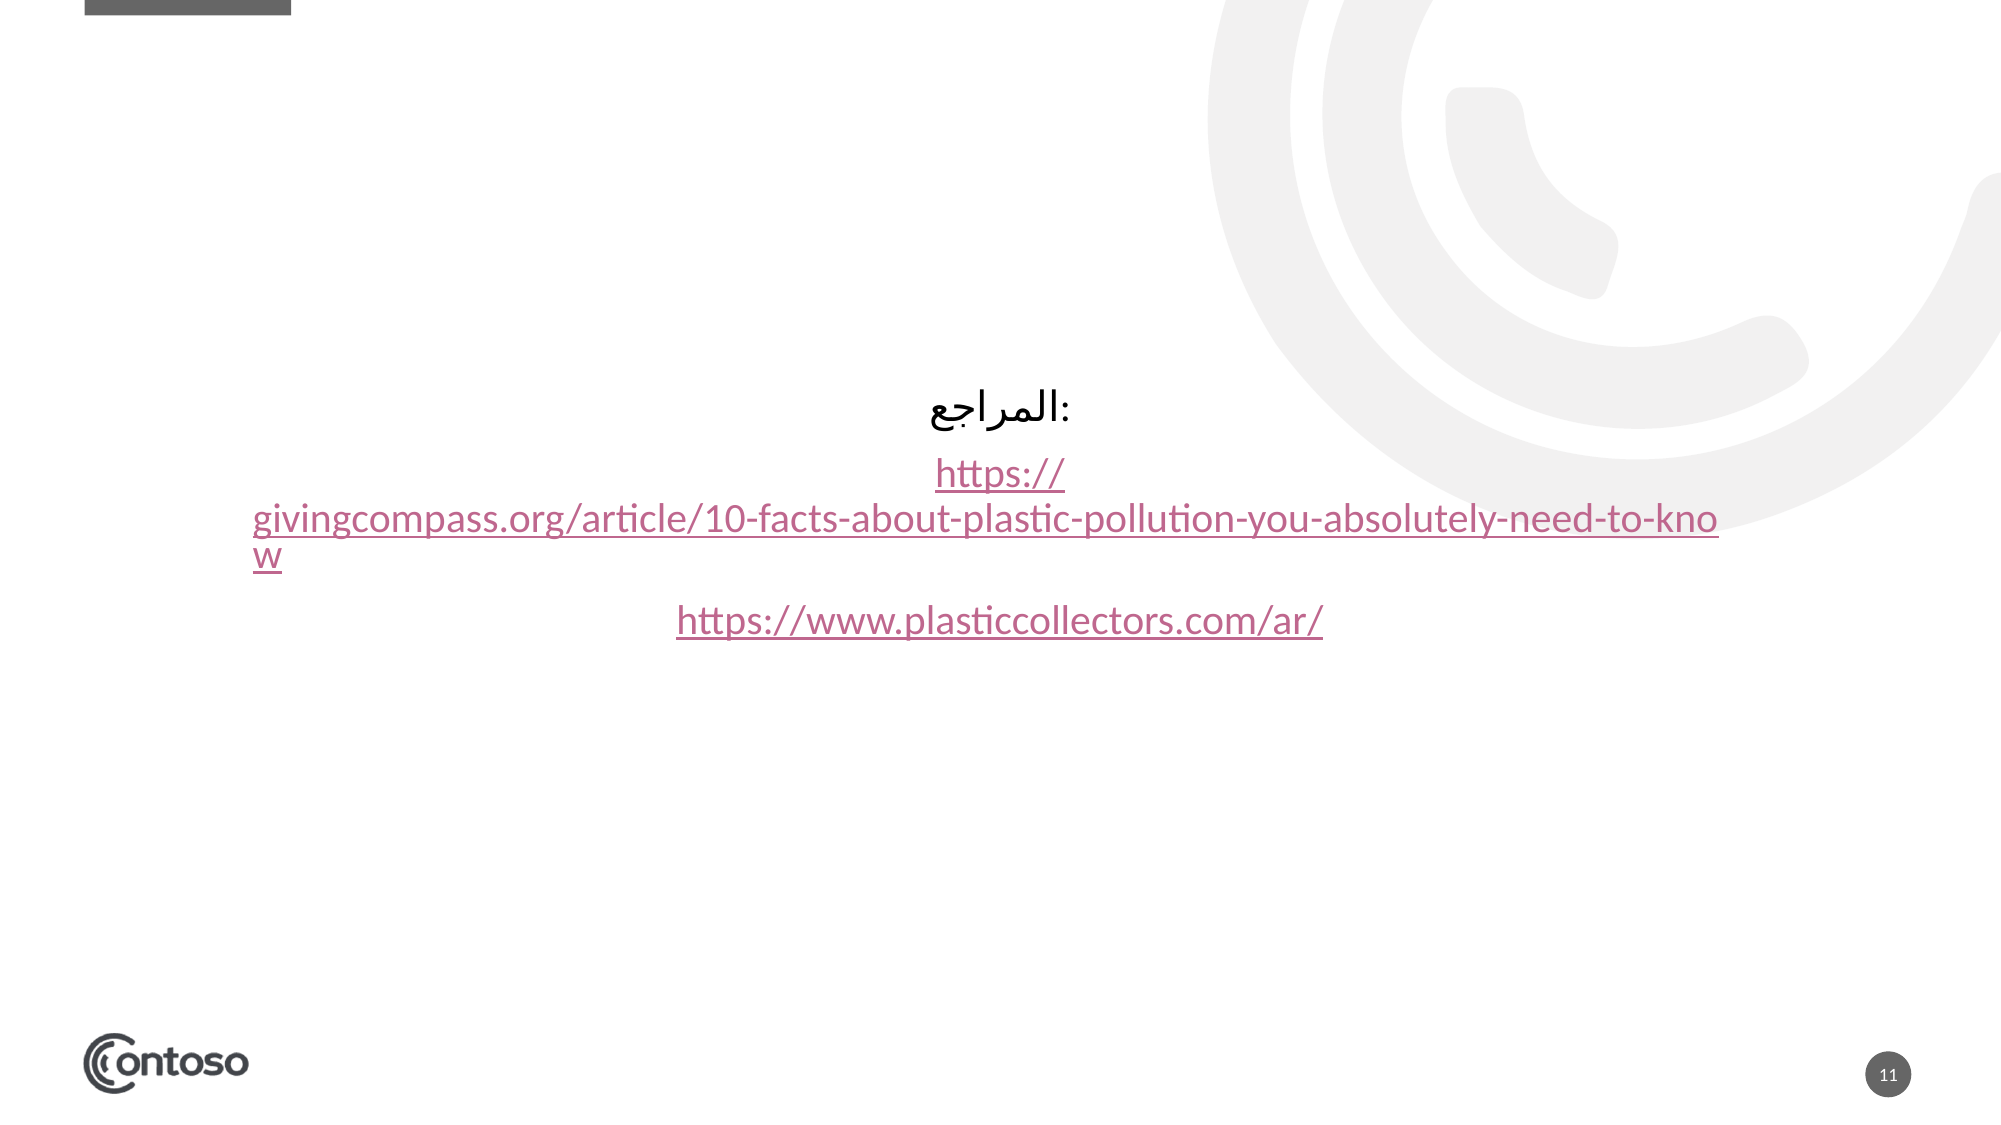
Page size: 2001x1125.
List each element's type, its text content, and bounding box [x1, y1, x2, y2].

slide_number 11 [1864, 1059, 1913, 1090]
list المراجع: https://givingcompass.org/article/10-facts-about-plastic-pollution-you-absolutely-need-to-know https://www.plasticcollectors.com/ar/ [237, 303, 1763, 822]
